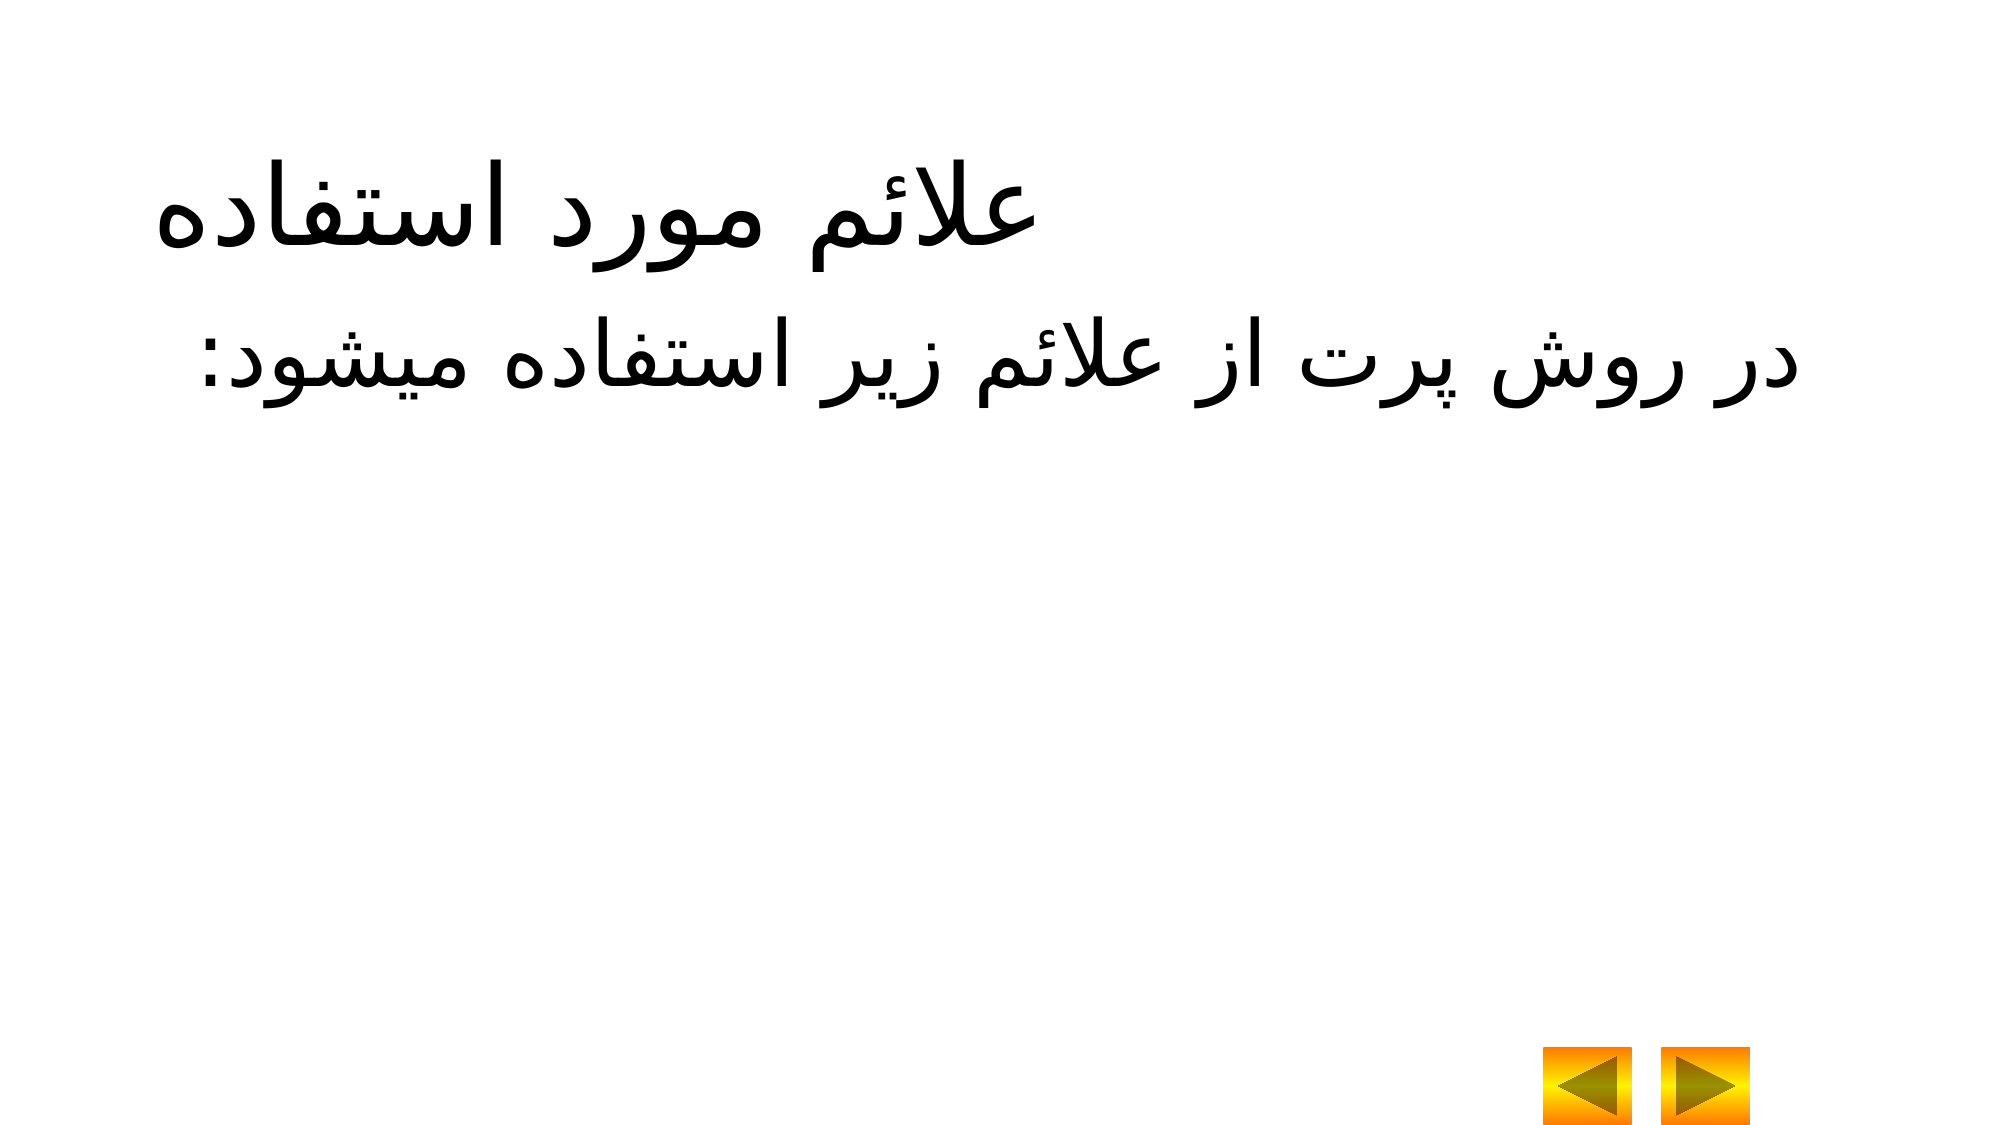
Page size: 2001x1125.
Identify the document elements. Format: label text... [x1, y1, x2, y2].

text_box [1543, 1046, 1750, 1125]
list در روش پرت از علائم زير استفاده ميشود: [137, 299, 1863, 1014]
title علائم مورد استفاده [137, 59, 1863, 278]
